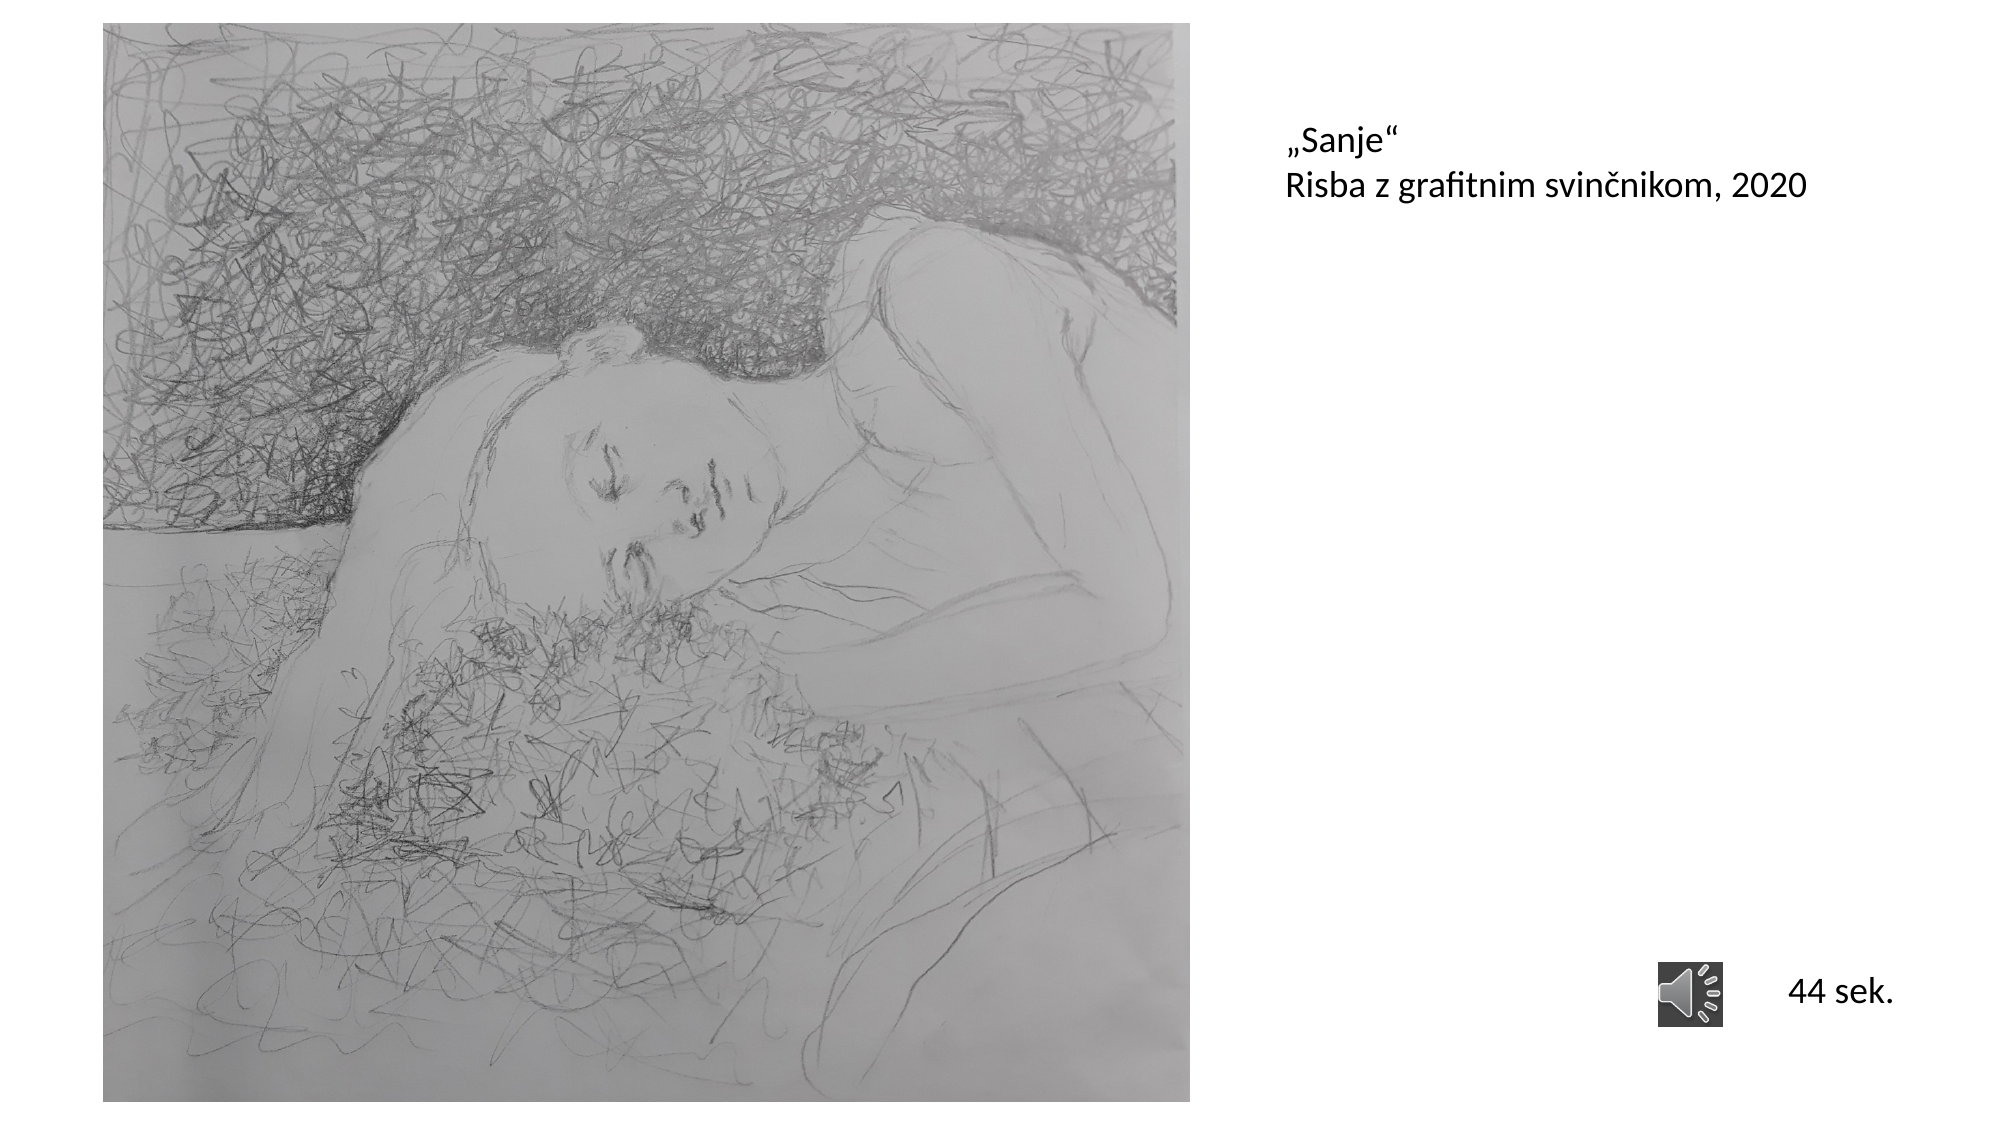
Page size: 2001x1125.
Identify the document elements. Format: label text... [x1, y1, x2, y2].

picture [1657, 961, 1724, 1029]
picture [103, 23, 1190, 1102]
text_box „Sanje“ Risba z grafitnim svinčnikom, 2020 [1270, 107, 1823, 213]
text_box 44 sek. [1773, 958, 1926, 1019]
